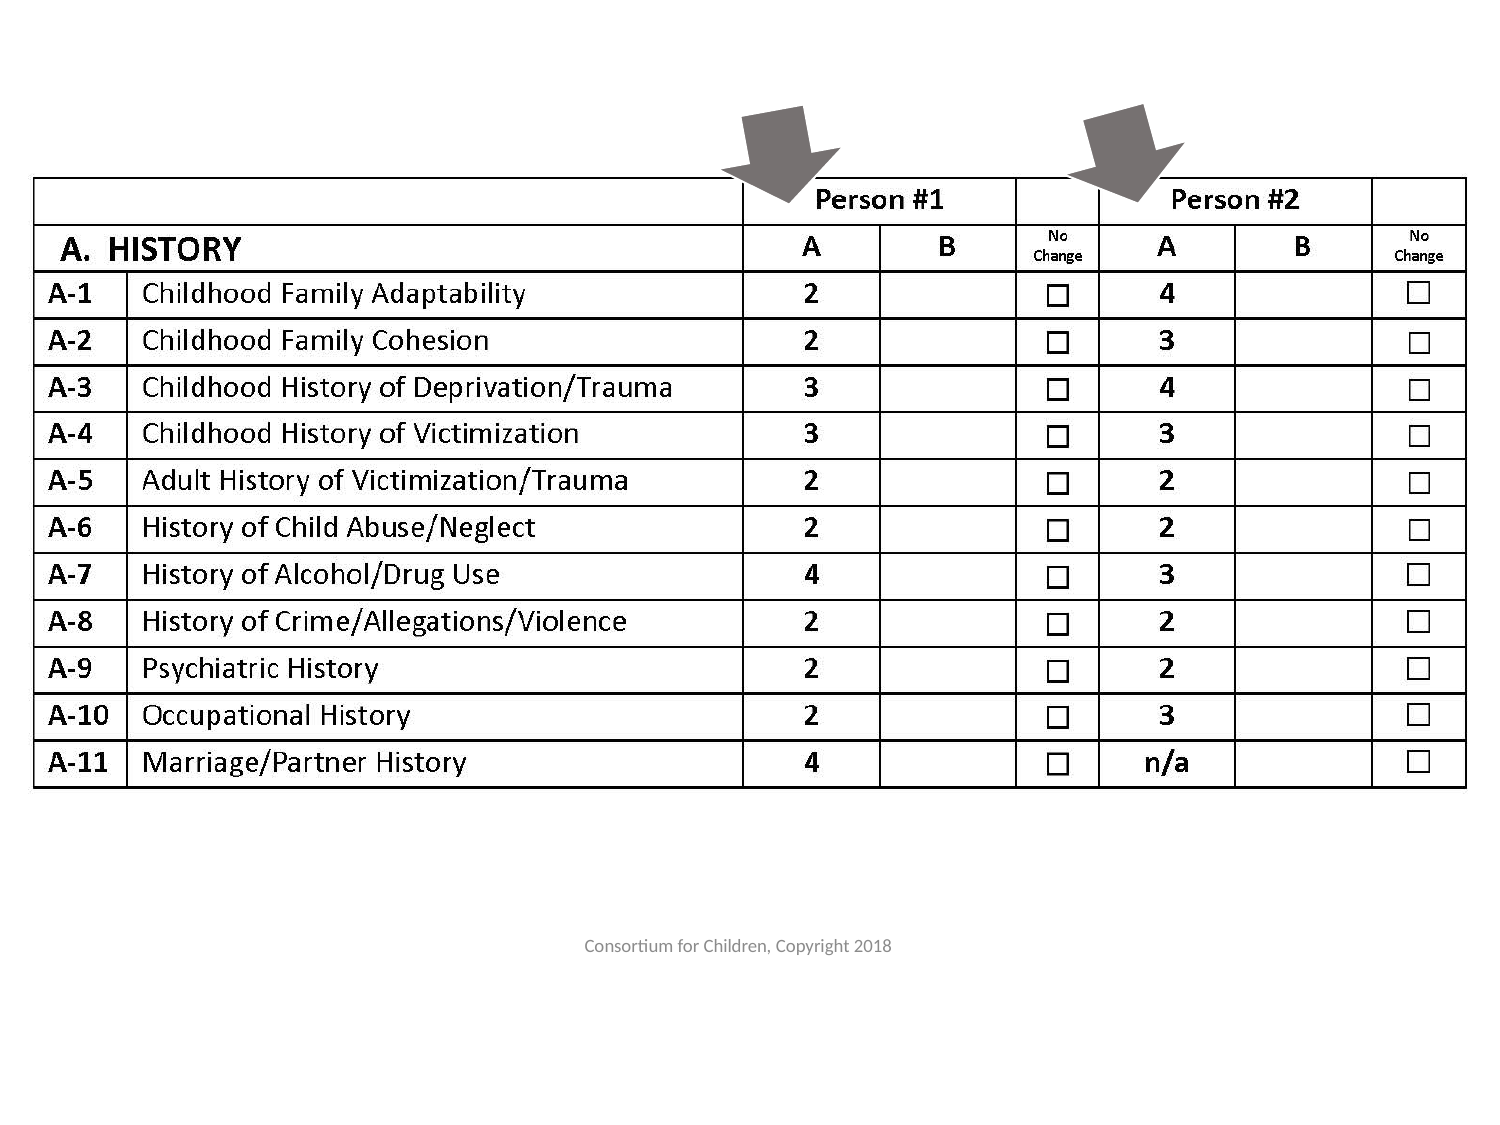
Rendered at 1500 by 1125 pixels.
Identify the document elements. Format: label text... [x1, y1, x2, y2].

footer Consortium for Children, Copyright 2018 [415, 922, 1062, 968]
picture [0, 157, 1473, 805]
text_box [1080, 101, 1191, 157]
text_box [739, 103, 847, 157]
